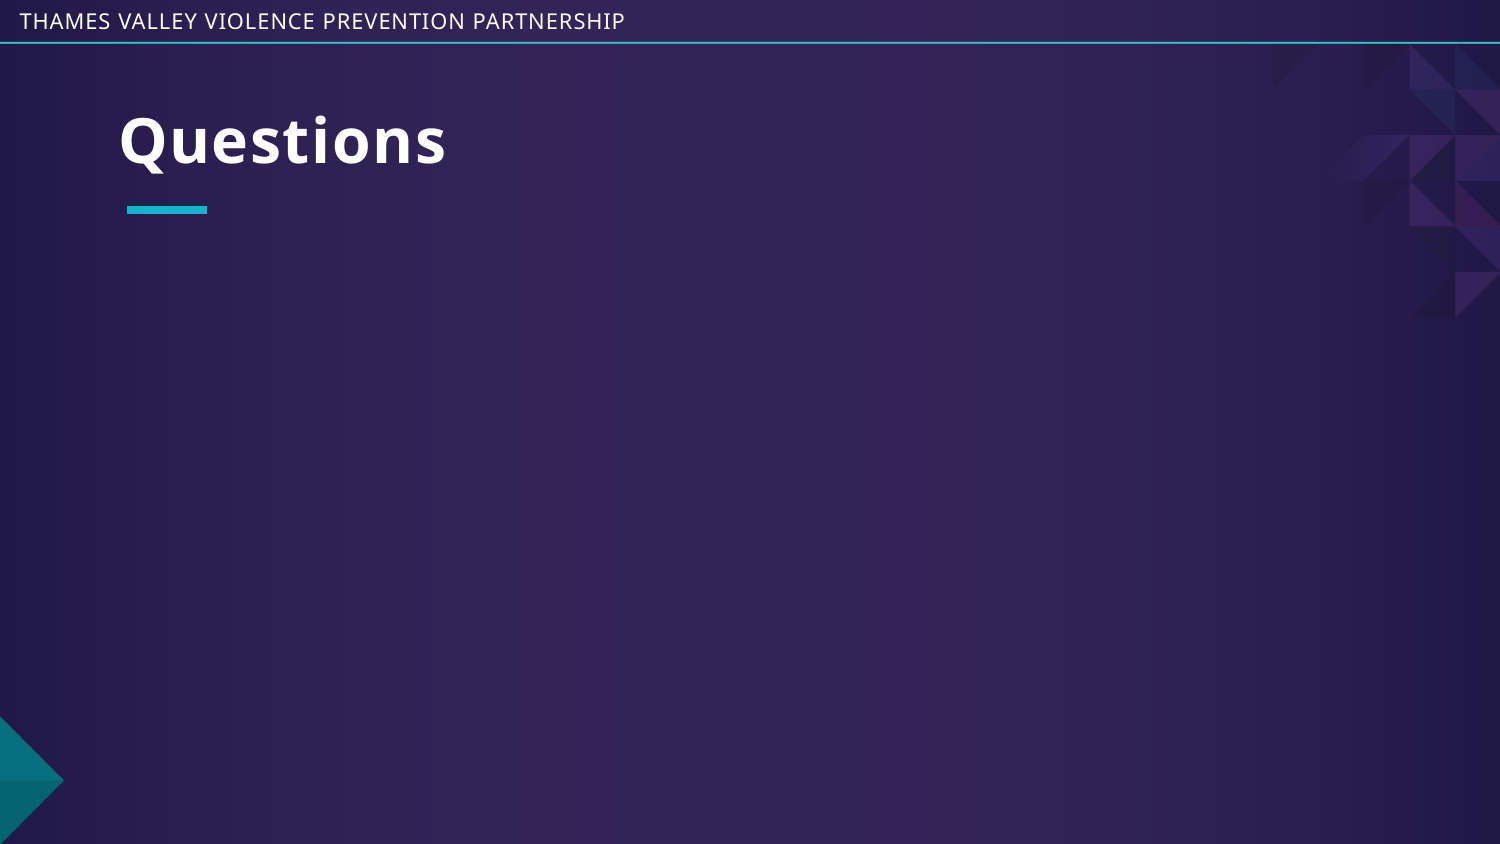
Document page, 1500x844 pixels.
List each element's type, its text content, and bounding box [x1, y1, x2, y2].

title Questions [103, 86, 1397, 200]
picture [0, 0, 1500, 844]
